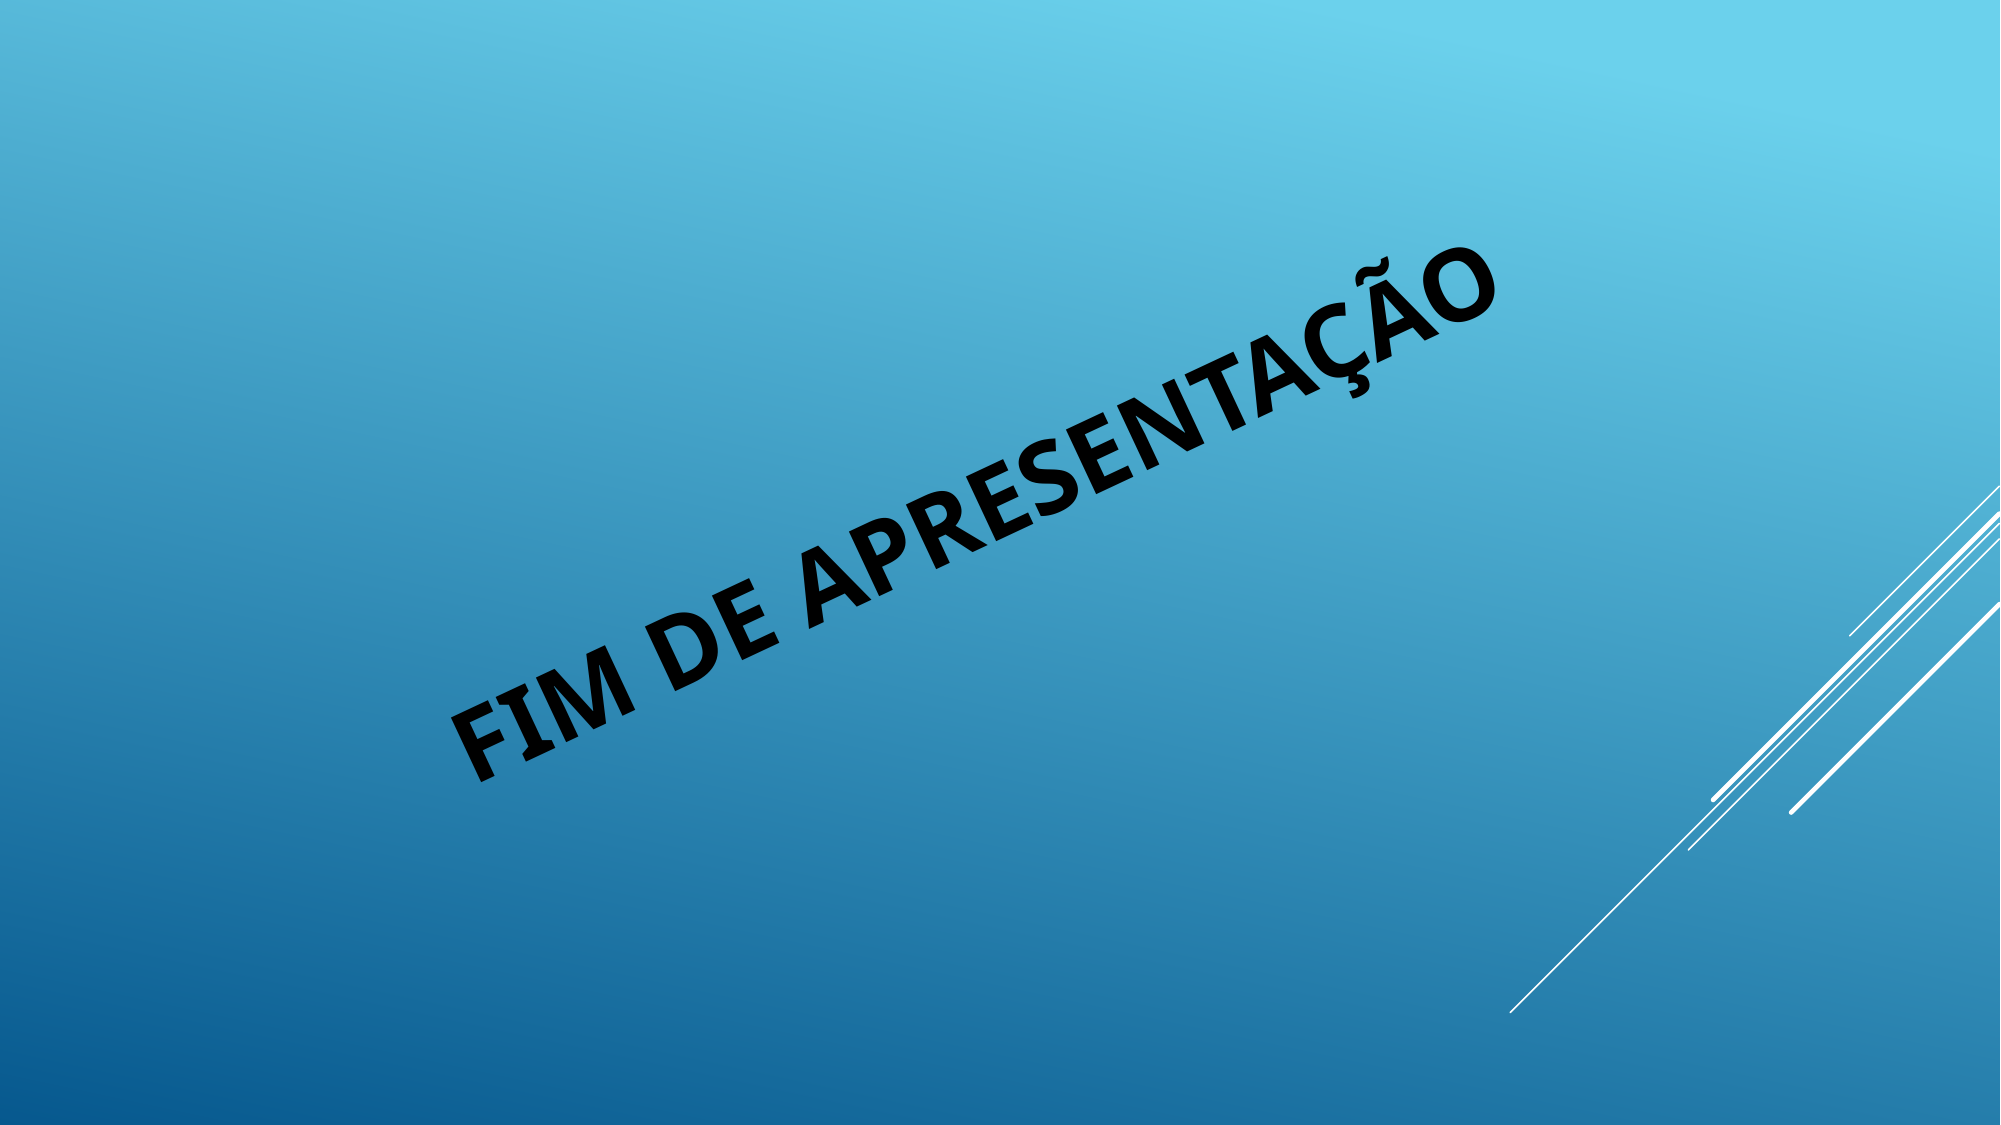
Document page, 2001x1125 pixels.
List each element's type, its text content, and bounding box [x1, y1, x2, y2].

title Fim de Apresentação [288, 97, 1661, 917]
